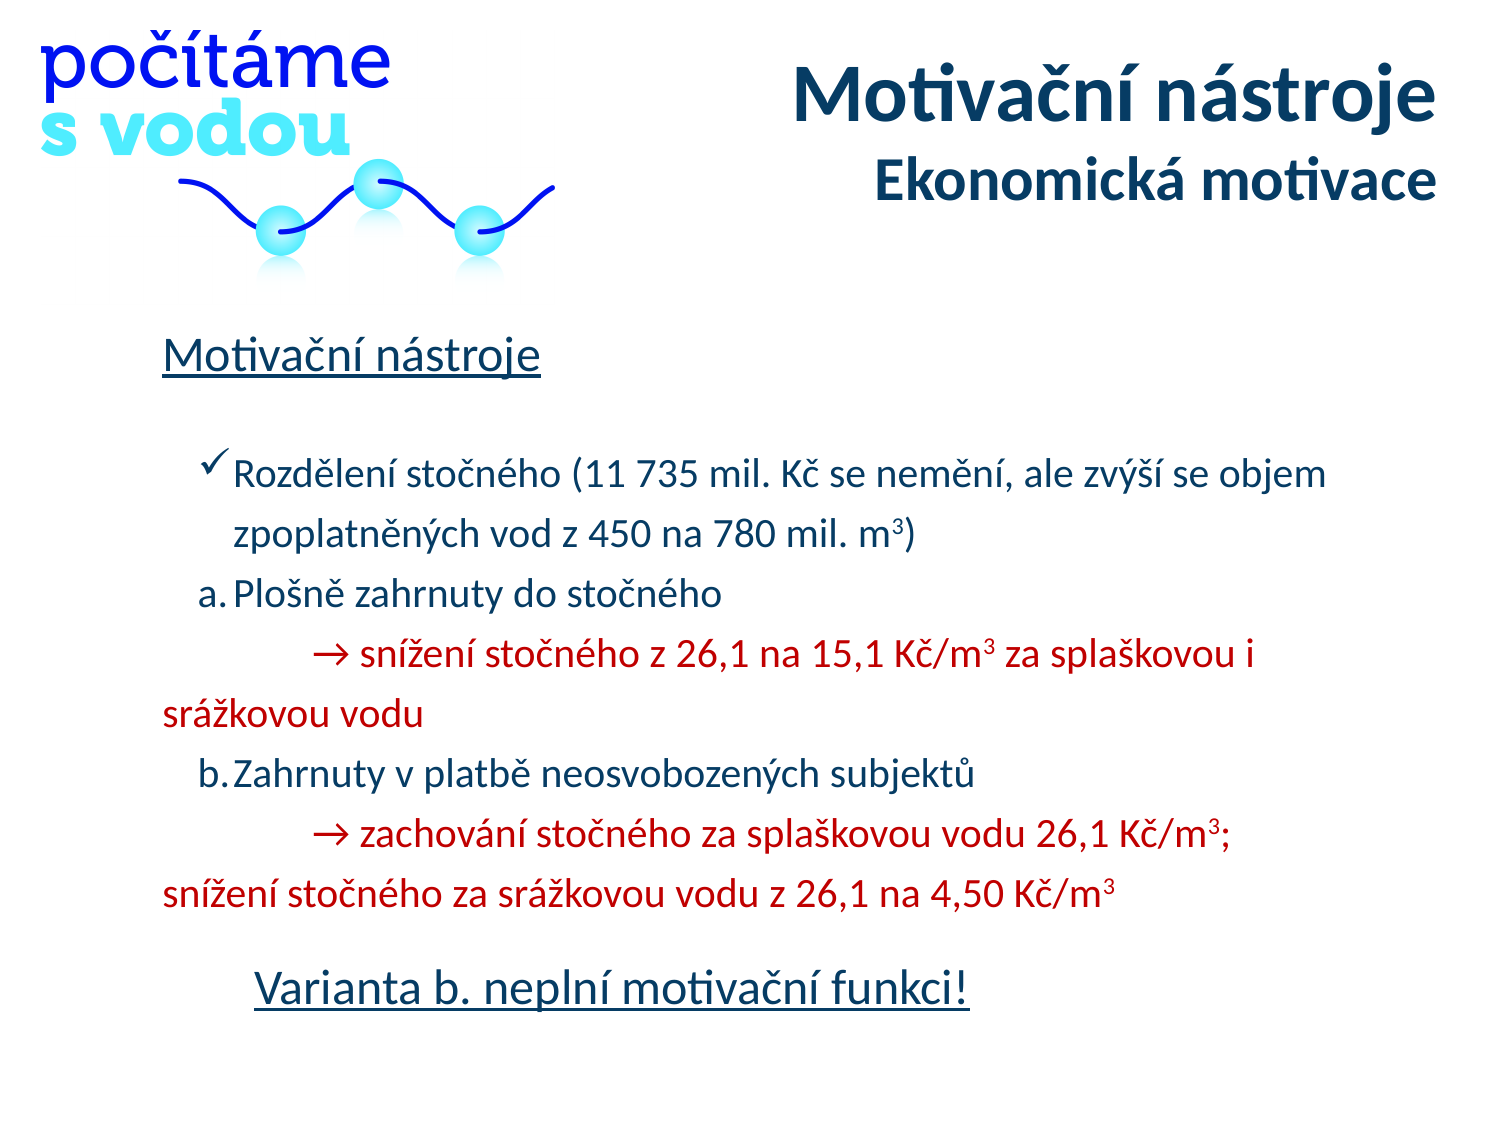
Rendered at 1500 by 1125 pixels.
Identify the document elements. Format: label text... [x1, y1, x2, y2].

text_box Motivační nástroje Rozdělení stočného (11 735 mil. Kč se nemění, ale zvýší se objem zpoplatněných vod z 450 na 780 mil. m3) Plošně zahrnuty do stočného → snížení stočného z 26,1 na 15,1 Kč/m3 za splaškovou i srážkovou vodu Zahrnuty v platbě neosvobozených subjektů → zachování stočného za splaškovou vodu 26,1 Kč/m3; snížení stočného za srážkovou vodu z 26,1 na 4,50 Kč/m3 [147, 320, 1351, 967]
text_box Motivační nástroje Ekonomická motivace [395, 30, 1454, 398]
text_box Varianta b. neplní motivační funkci! [239, 947, 1161, 1023]
picture [41, 30, 395, 305]
